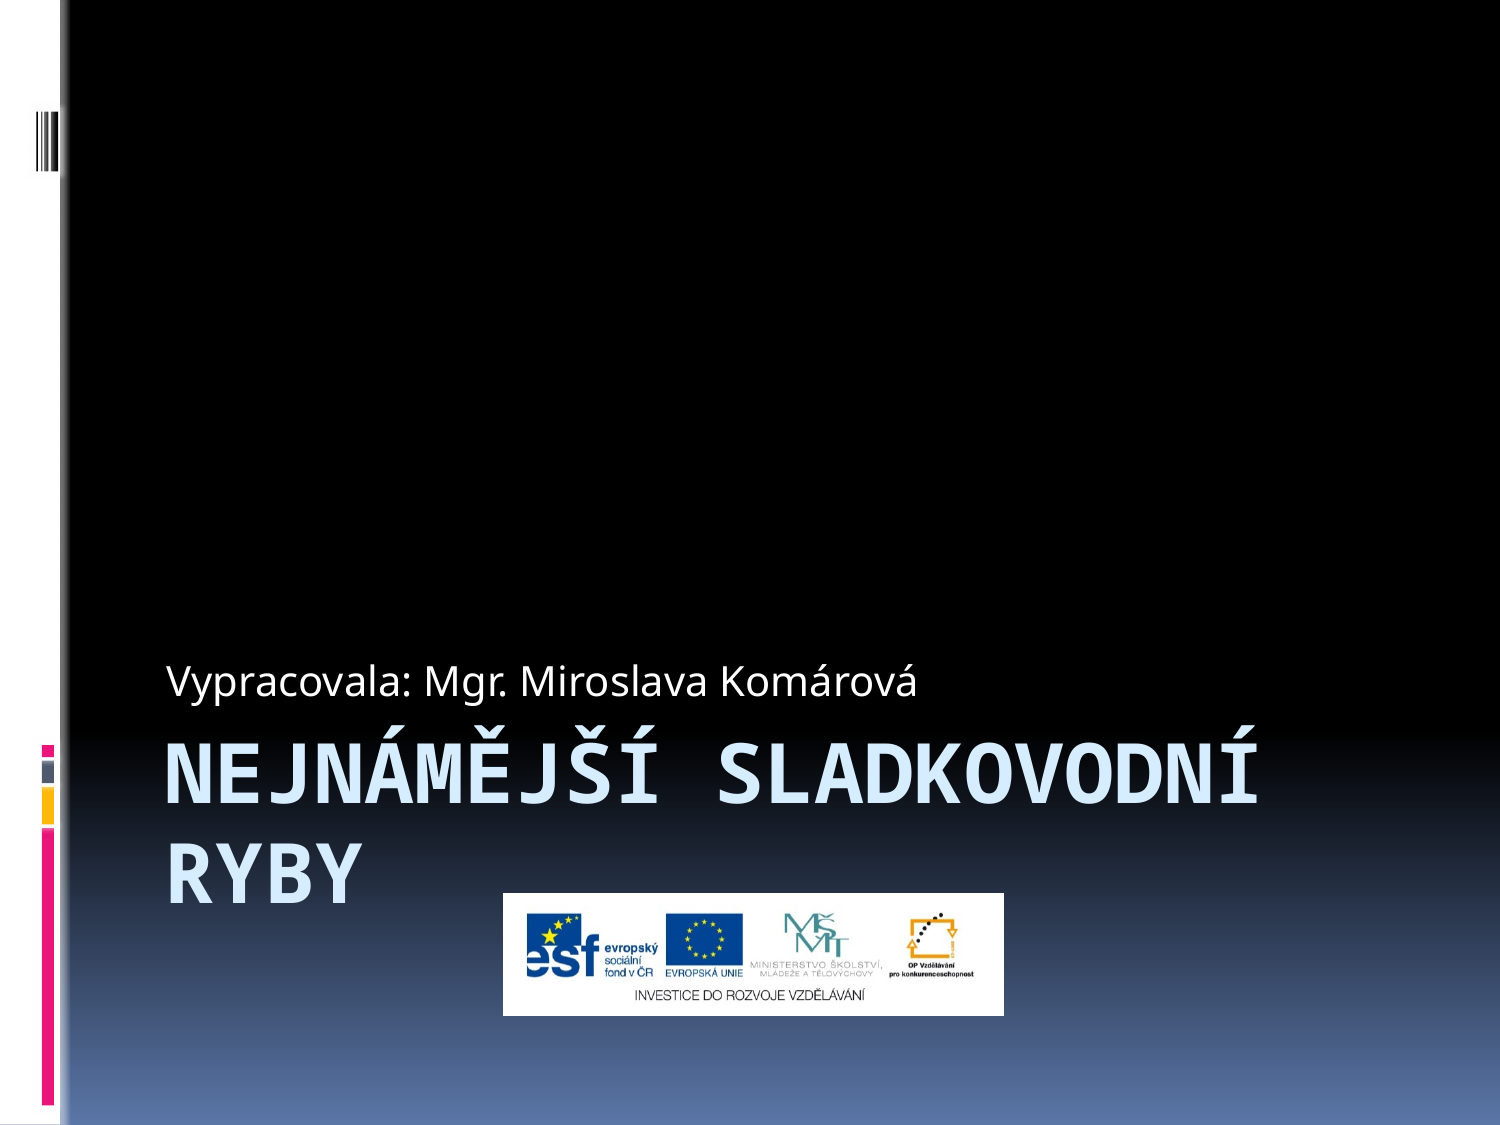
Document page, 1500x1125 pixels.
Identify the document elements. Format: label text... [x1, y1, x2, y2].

subtitle Vypracovala: Mgr. Miroslava Komárová [150, 464, 1425, 713]
title Nejnámější sladkovodní ryby [150, 713, 1425, 1037]
picture [502, 892, 1004, 1017]
